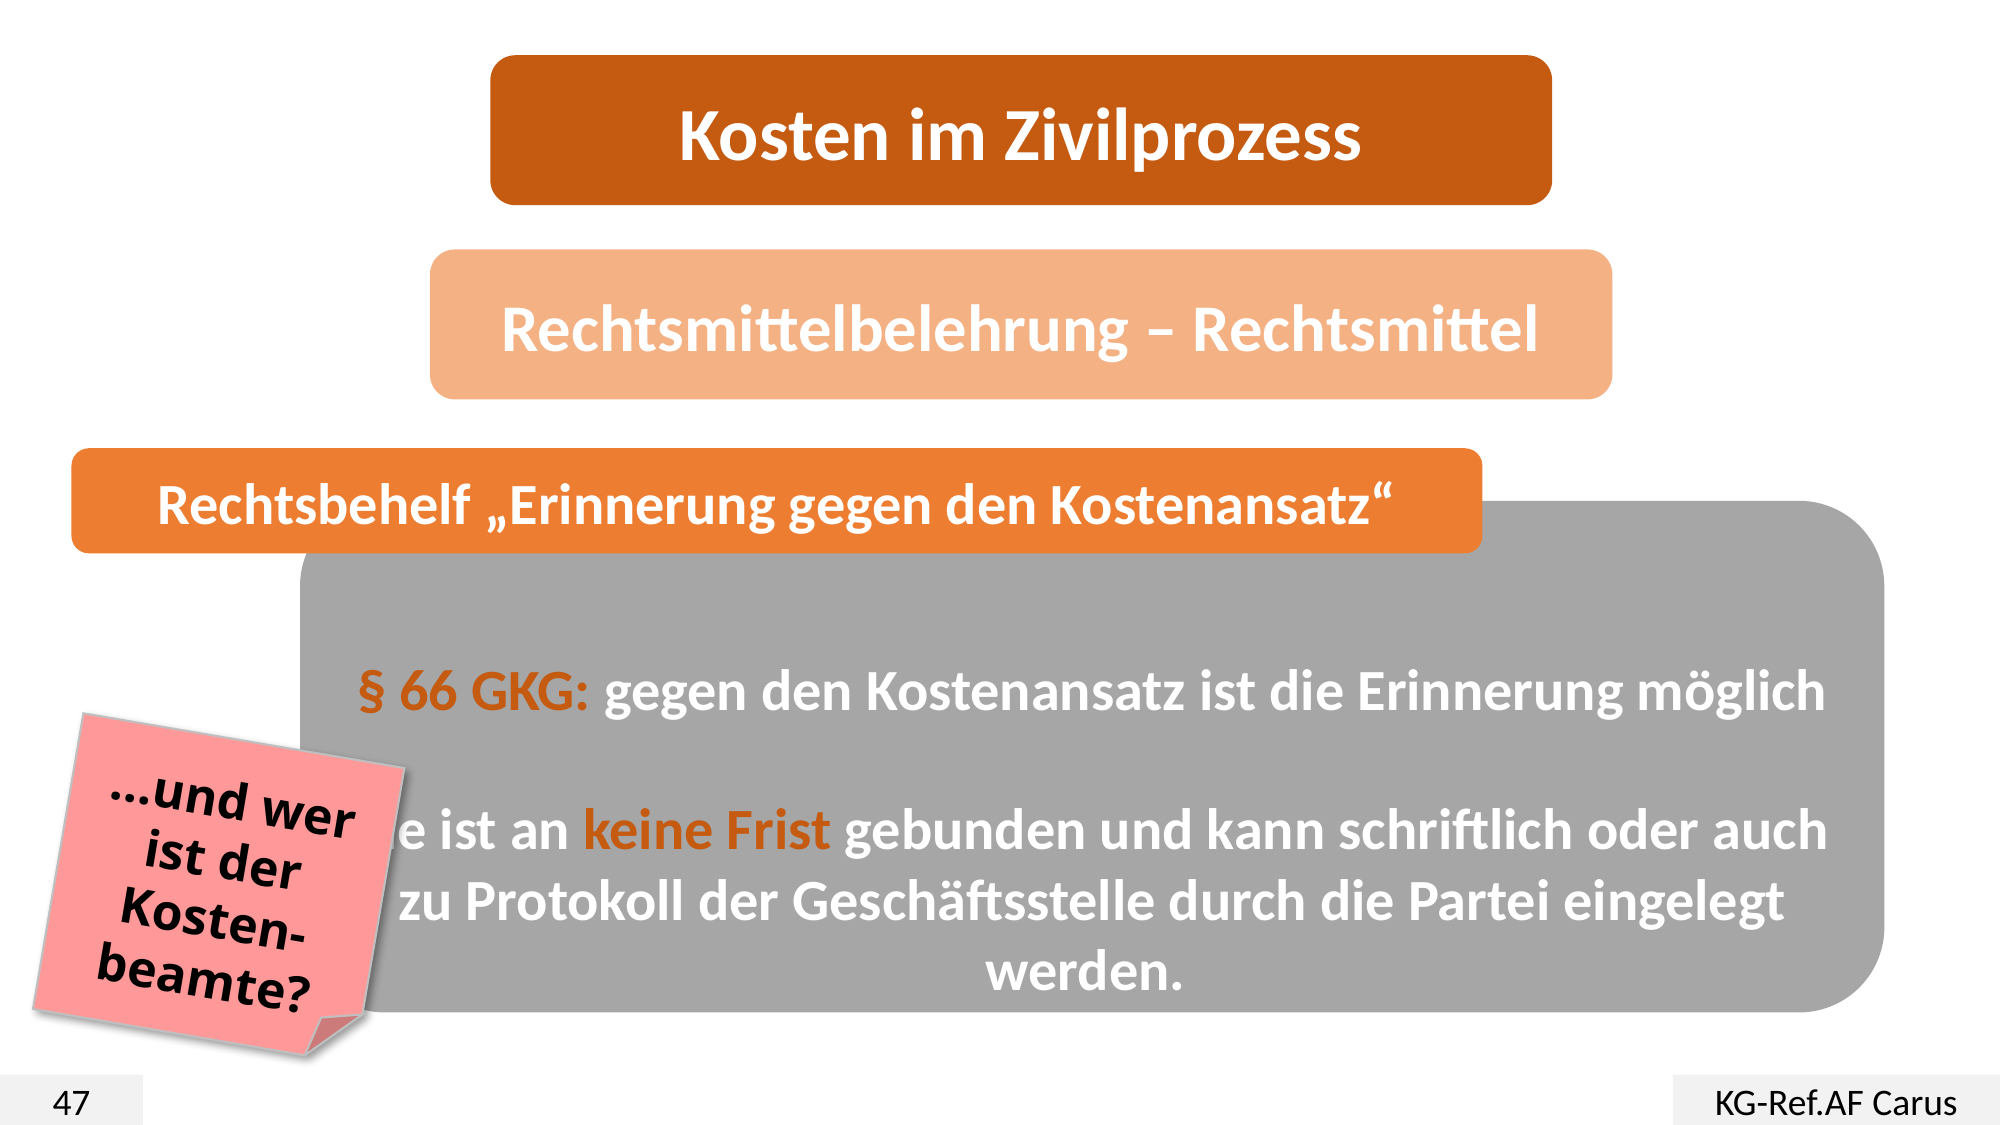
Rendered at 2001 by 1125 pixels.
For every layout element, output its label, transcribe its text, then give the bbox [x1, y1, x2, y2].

text_box …und wer ist der Kosten- beamte? [31, 712, 406, 1057]
text_box Rechtsbehelf „Erinnerung gegen den Kostenansatz“ [70, 447, 1484, 555]
text_box § 66 GKG: gegen den Kostenansatz ist die Erinnerung möglich Sie ist an keine Frist gebunden und kann schriftlich oder auch zu Protokoll der Geschäftsstelle durch die Partei eingelegt werden. [298, 499, 1886, 1014]
text_box Kosten im Zivilprozess [489, 54, 1554, 207]
text_box KG-Ref.AF Carus [1672, 1074, 2000, 1125]
text_box Rechtsmittelbelehrung – Rechtsmittel [428, 248, 1614, 401]
text_box 47 [0, 1074, 144, 1125]
